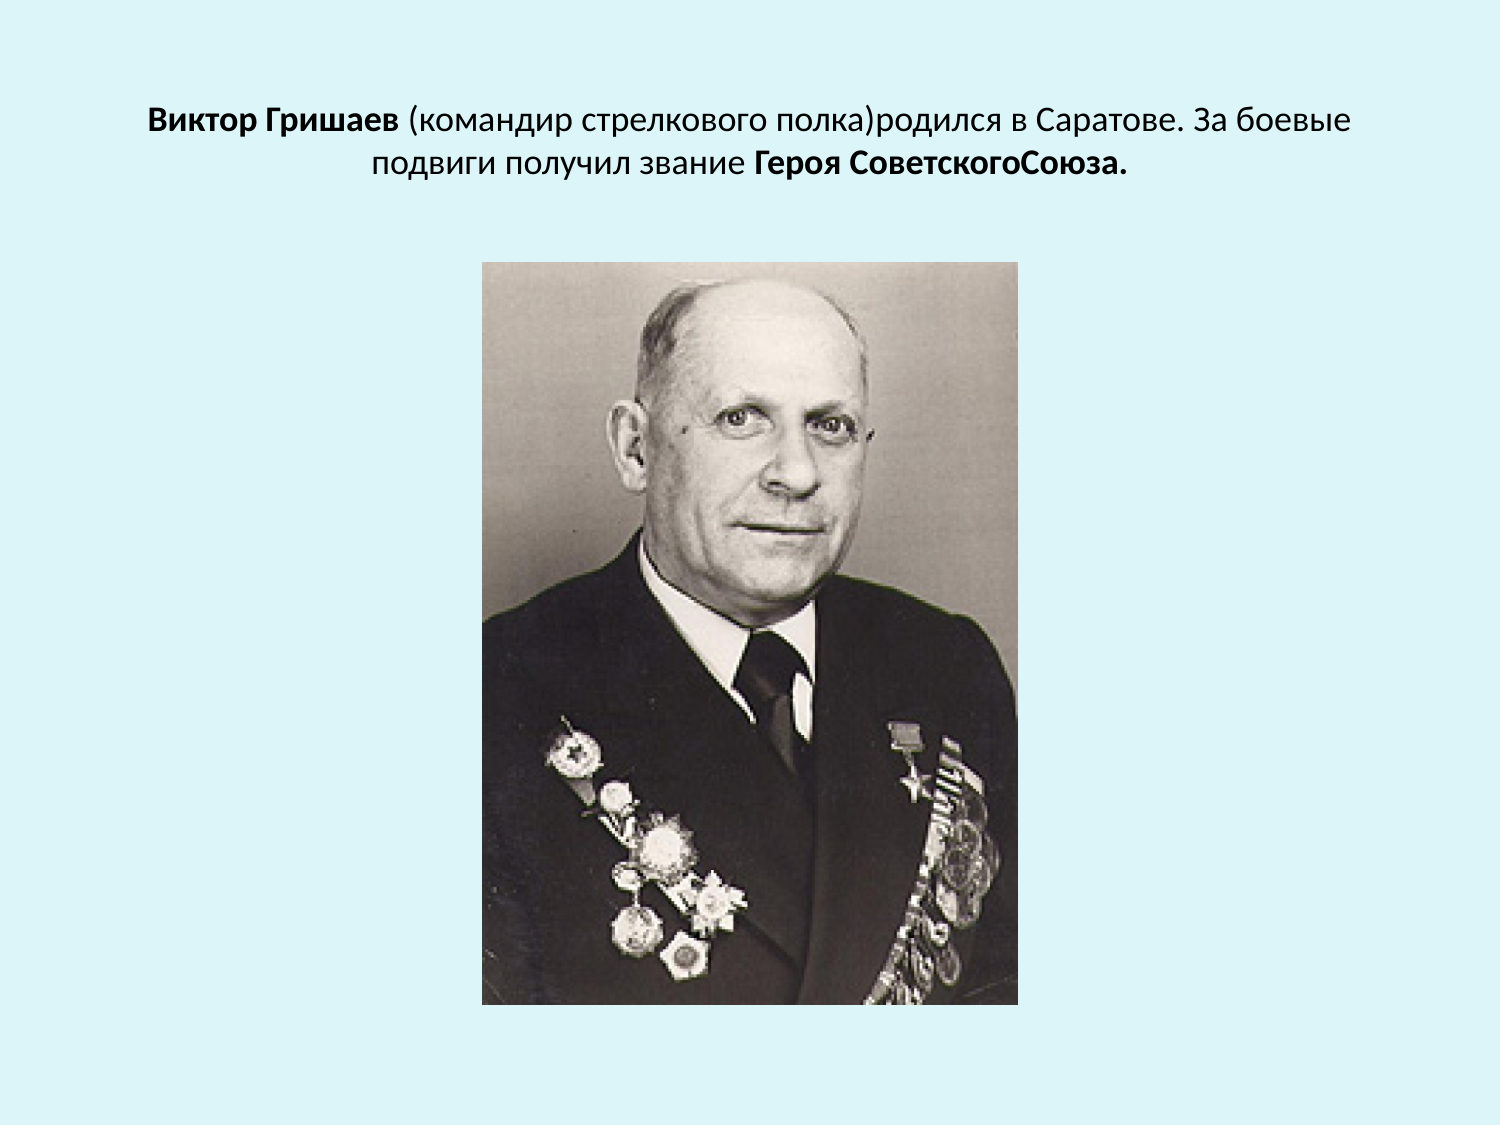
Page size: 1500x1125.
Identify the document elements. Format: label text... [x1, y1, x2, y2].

title Виктор Гришаев (командир стрелкового полка)родился в Саратове. За боевые подвиги получил звание Героя СоветскогоСоюза. [75, 45, 1425, 233]
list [482, 262, 1018, 1006]
